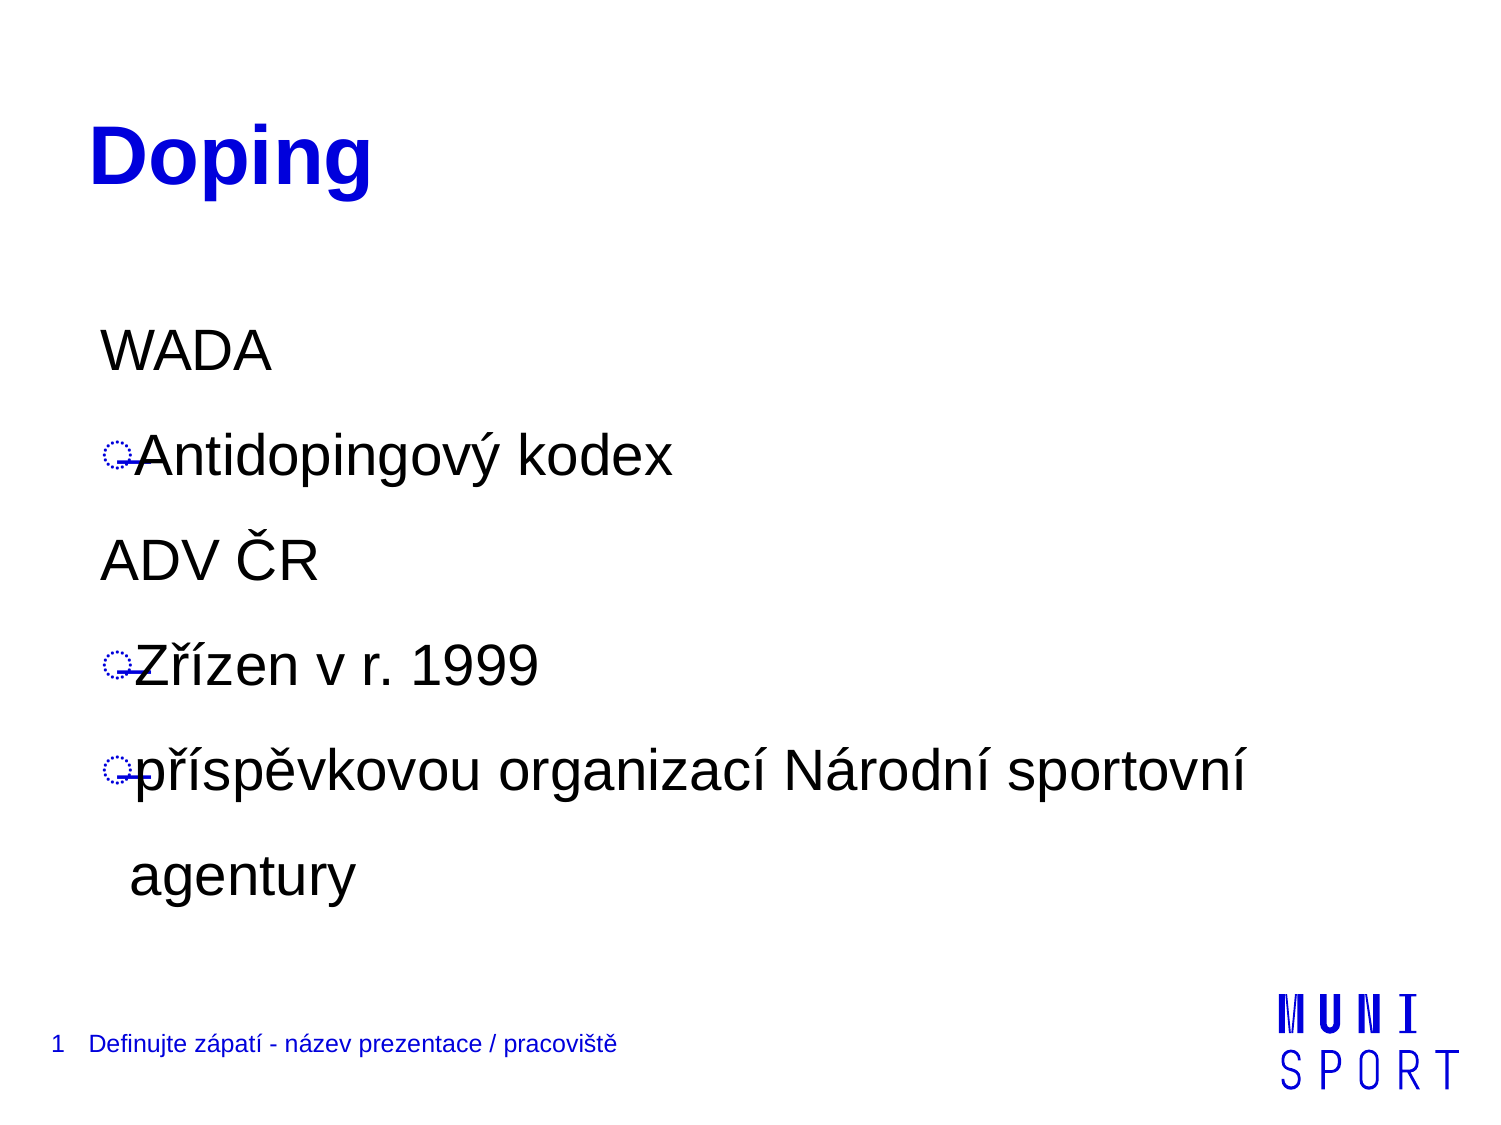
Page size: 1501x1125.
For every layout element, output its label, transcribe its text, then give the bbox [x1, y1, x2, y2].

title Doping [88, 118, 1412, 193]
footer Definujte zápatí - název prezentace / pracoviště [88, 1021, 1064, 1063]
list WADA Antidopingový kodex ADV ČR Zřízen v r. 1999 příspěvkovou organizací Národní sportovní agentury [88, 277, 1412, 957]
slide_number 1 [50, 1021, 82, 1063]
